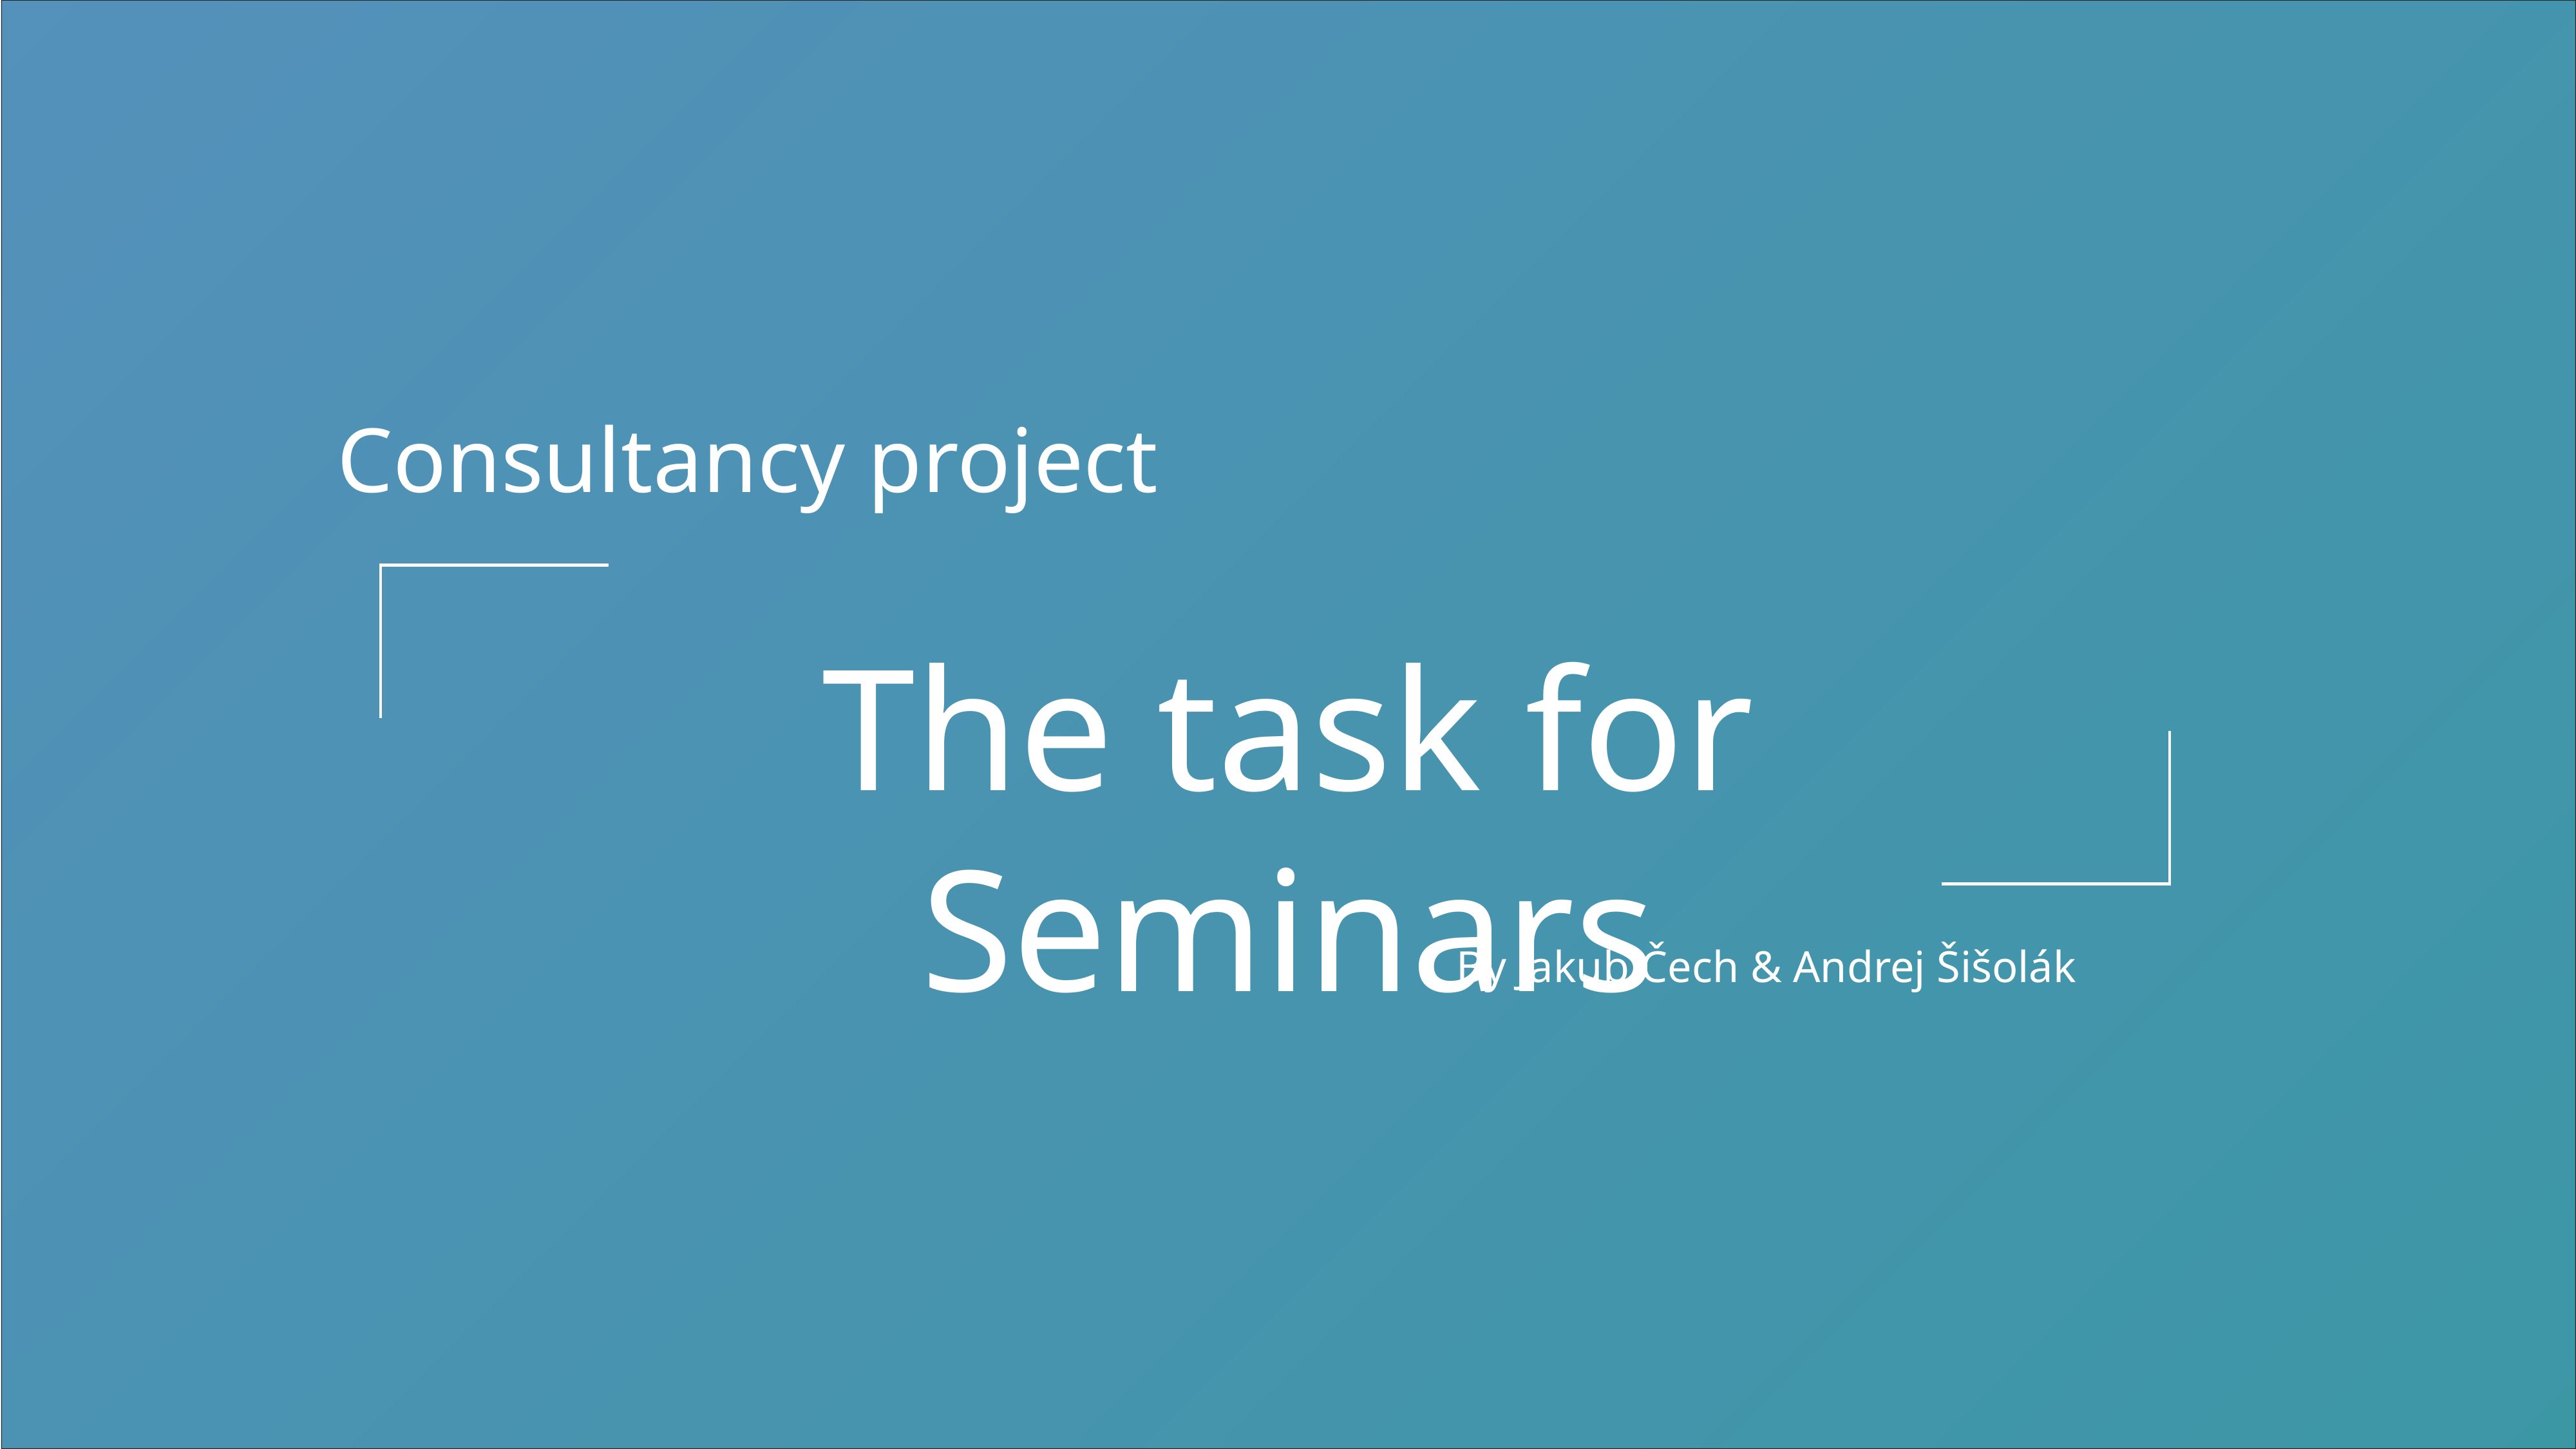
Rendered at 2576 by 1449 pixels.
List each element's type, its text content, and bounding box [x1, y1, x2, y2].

text_box The task for Seminars [435, 886, 2141, 1026]
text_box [380, 564, 2170, 886]
text_box By Jakub Čech & Andrej Šišolák [1348, 940, 2077, 992]
text_box Consultancy project [337, 403, 1557, 510]
text_box [1, 0, 2576, 1449]
